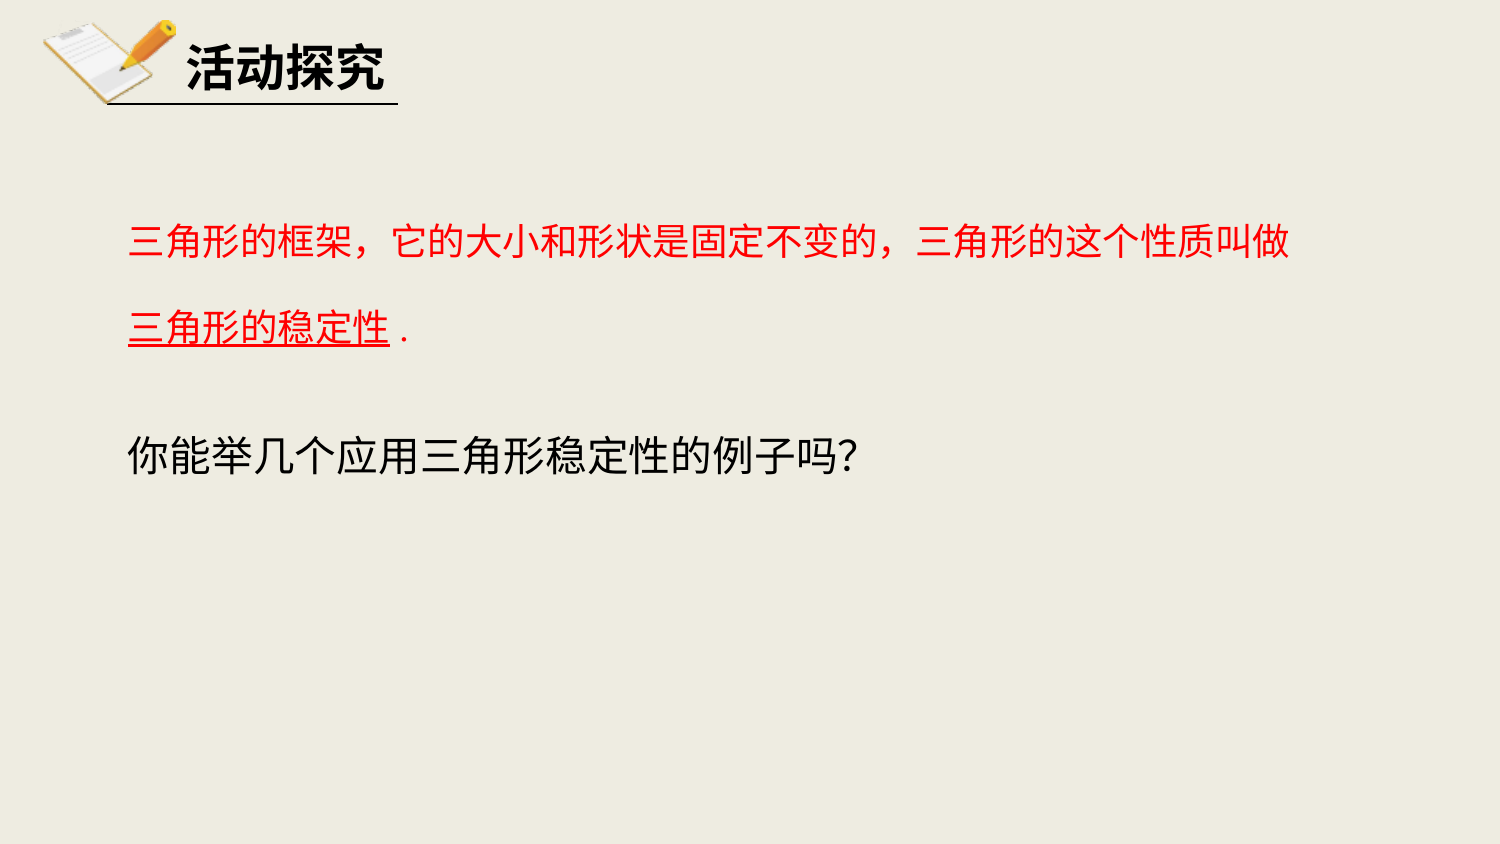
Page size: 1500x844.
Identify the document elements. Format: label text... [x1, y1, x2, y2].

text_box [43, 19, 402, 105]
text_box 三角形的框架，它的大小和形状是固定不变的，三角形的这个性质叫做 三角形的稳定性. [113, 187, 1326, 357]
text_box 你能举几个应用三角形稳定性的例子吗？ [113, 421, 888, 487]
